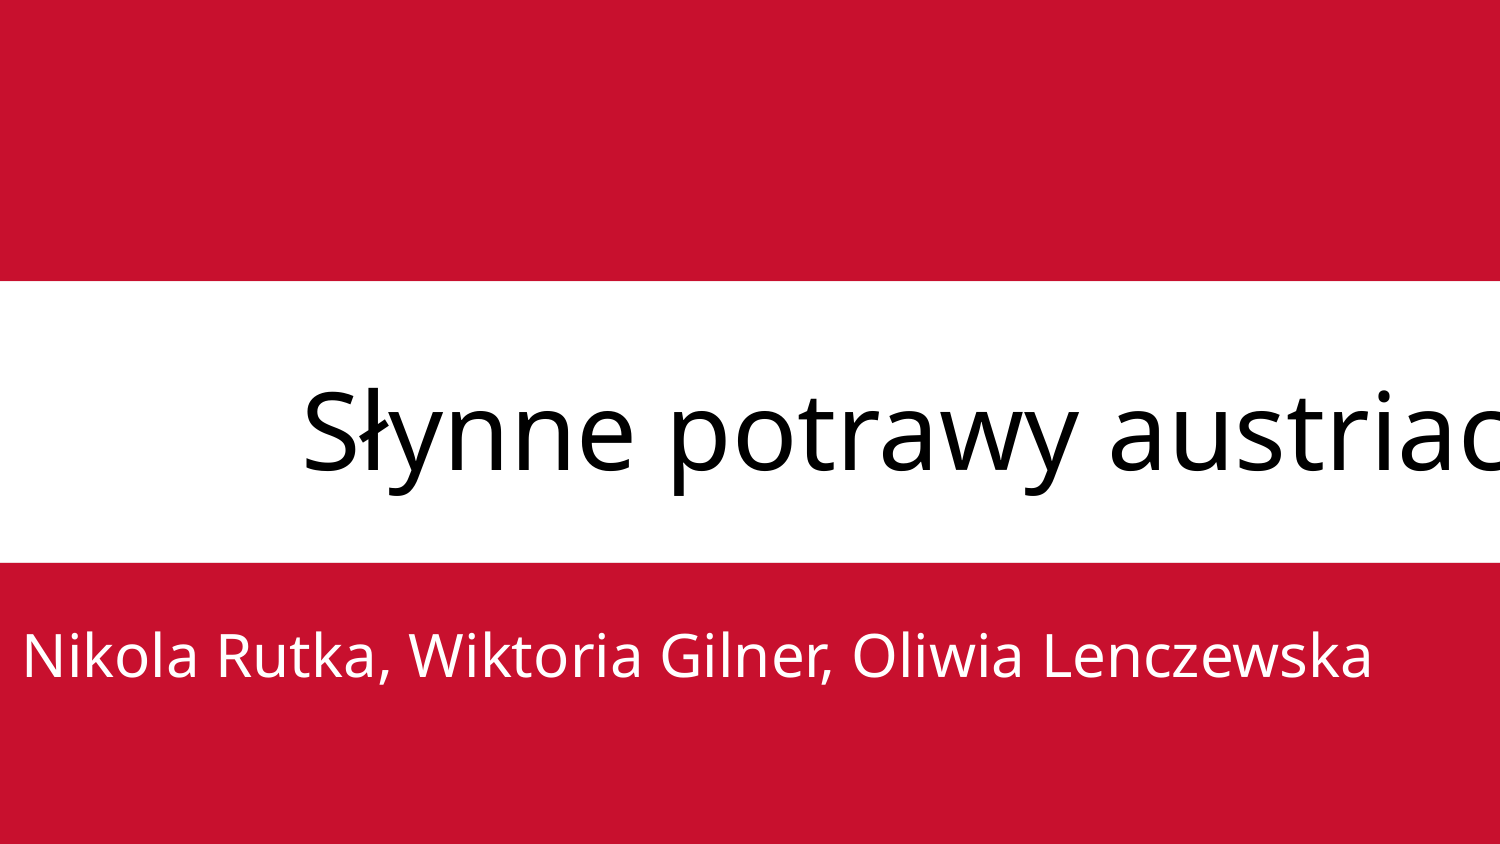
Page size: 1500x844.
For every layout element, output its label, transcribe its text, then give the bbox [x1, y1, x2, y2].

subtitle Nikola Rutka, Wiktoria Gilner, Oliwia Lenczewska [0, 598, 1398, 729]
picture [0, 0, 1500, 844]
title Słynne potrawy austriackie [286, 326, 1500, 518]
